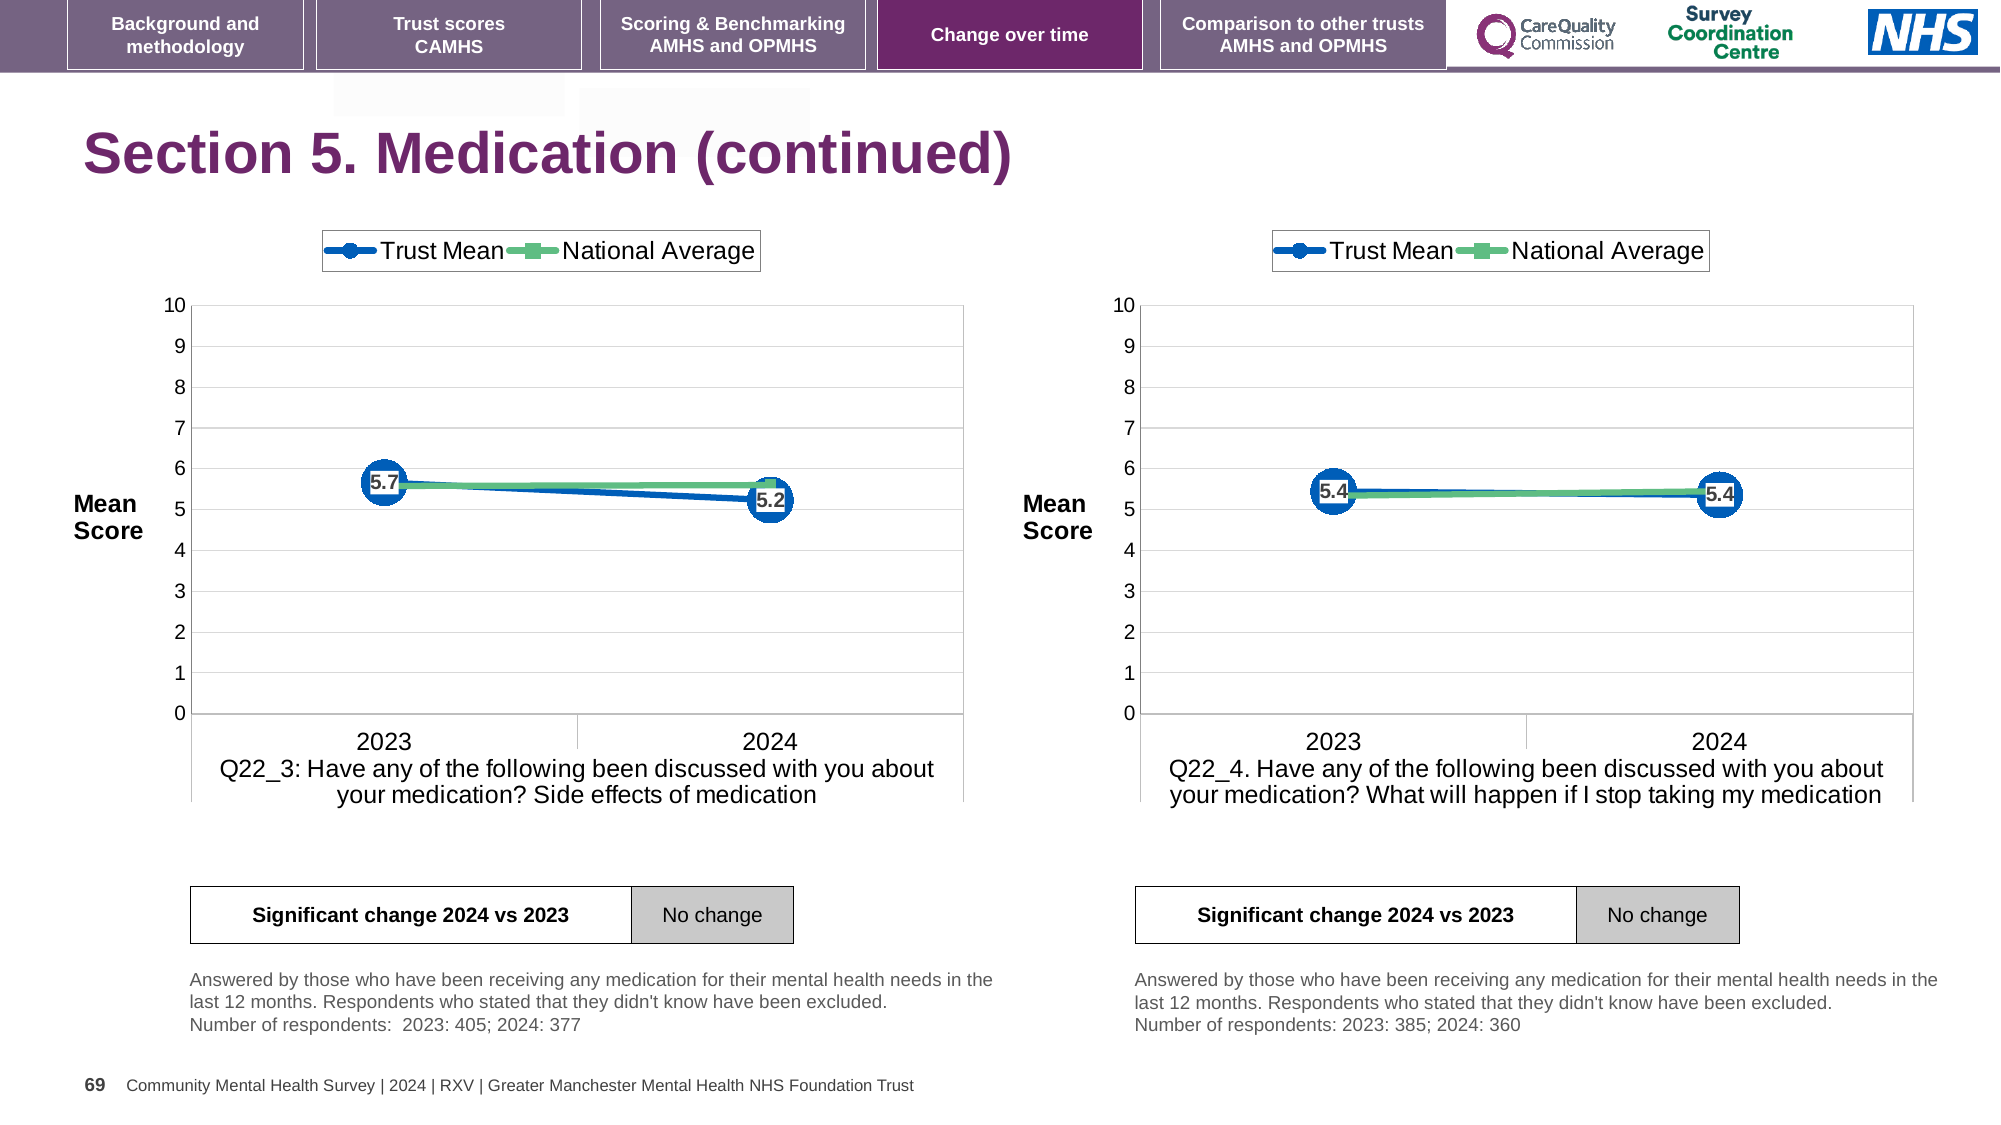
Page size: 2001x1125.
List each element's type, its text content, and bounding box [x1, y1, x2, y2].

text_box 69 [84, 1065, 122, 1125]
picture [1476, 13, 1616, 59]
chart [1018, 228, 1916, 858]
picture [1868, 9, 1978, 55]
text_box Answered by those who have been receiving any medication for their mental health needs in the last 12 months. Respondents who stated that they didn't know have been excluded. Number of respondents: 2023: 385; 2024: 360 [1119, 960, 1984, 1066]
table_header Significant change 2024 vs 2023 [1136, 887, 1576, 943]
title Section 5. Medication (continued) [68, 100, 1942, 209]
picture [1666, 3, 1794, 61]
chart [68, 228, 966, 858]
table_header No change [632, 887, 793, 943]
table_header Significant change 2024 vs 2023 [191, 887, 631, 943]
text_box Answered by those who have been receiving any medication for their mental health needs in the last 12 months. Respondents who stated that they didn't know have been excluded. Number of respondents: 2023: 405; 2024: 377 [174, 959, 1039, 1043]
table_header No change [1577, 887, 1739, 943]
